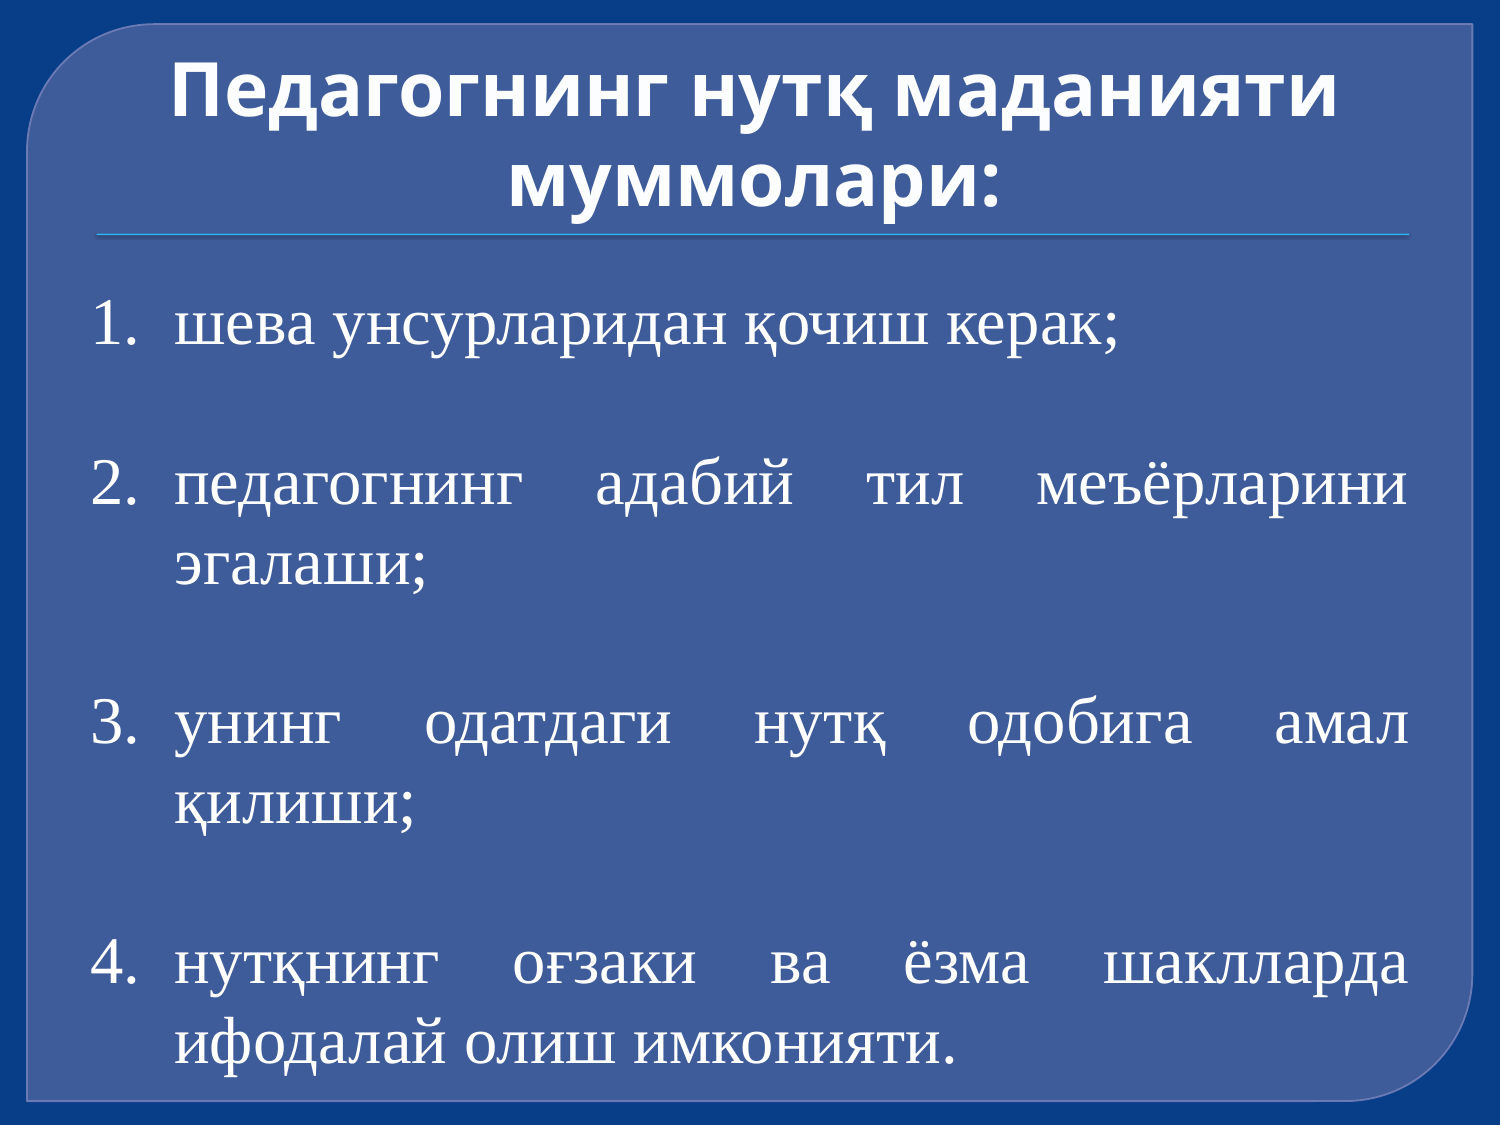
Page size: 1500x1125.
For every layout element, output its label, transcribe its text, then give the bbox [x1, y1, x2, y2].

title Педагогнинг нутқ маданияти муммолари: [75, 50, 1425, 230]
list шева унсурларидан қочиш керак; педагогнинг адабий тил меъёрларини эгалаши; унинг одатдаги нутқ одобига амал қилиши; нутқнинг оғзаки ва ёзма шаклларда ифодалай олиш имконияти. [74, 269, 1426, 1013]
